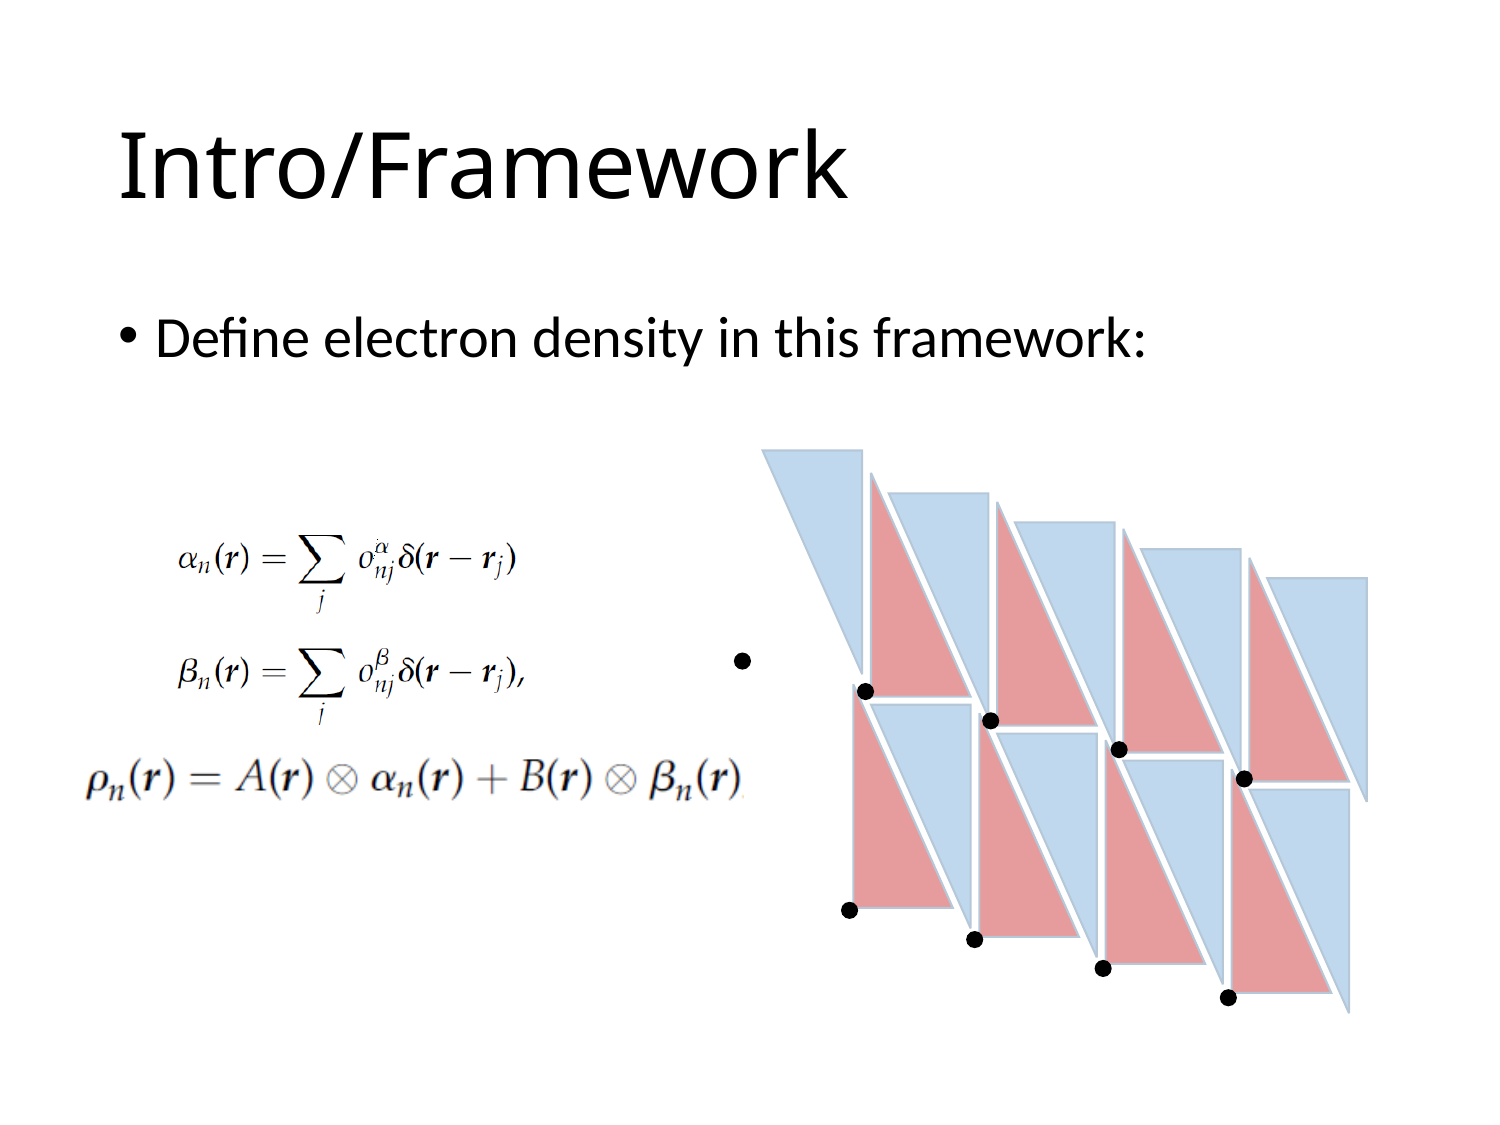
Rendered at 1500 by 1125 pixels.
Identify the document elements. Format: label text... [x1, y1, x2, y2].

text_box [733, 652, 752, 670]
text_box [705, 401, 1402, 1048]
picture [152, 513, 561, 617]
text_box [853, 472, 1367, 1014]
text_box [842, 684, 1252, 1006]
picture [152, 625, 561, 725]
title Intro/Framework [103, 59, 1397, 278]
picture [74, 739, 744, 817]
list Define electron density in this framework: [103, 299, 1448, 1014]
